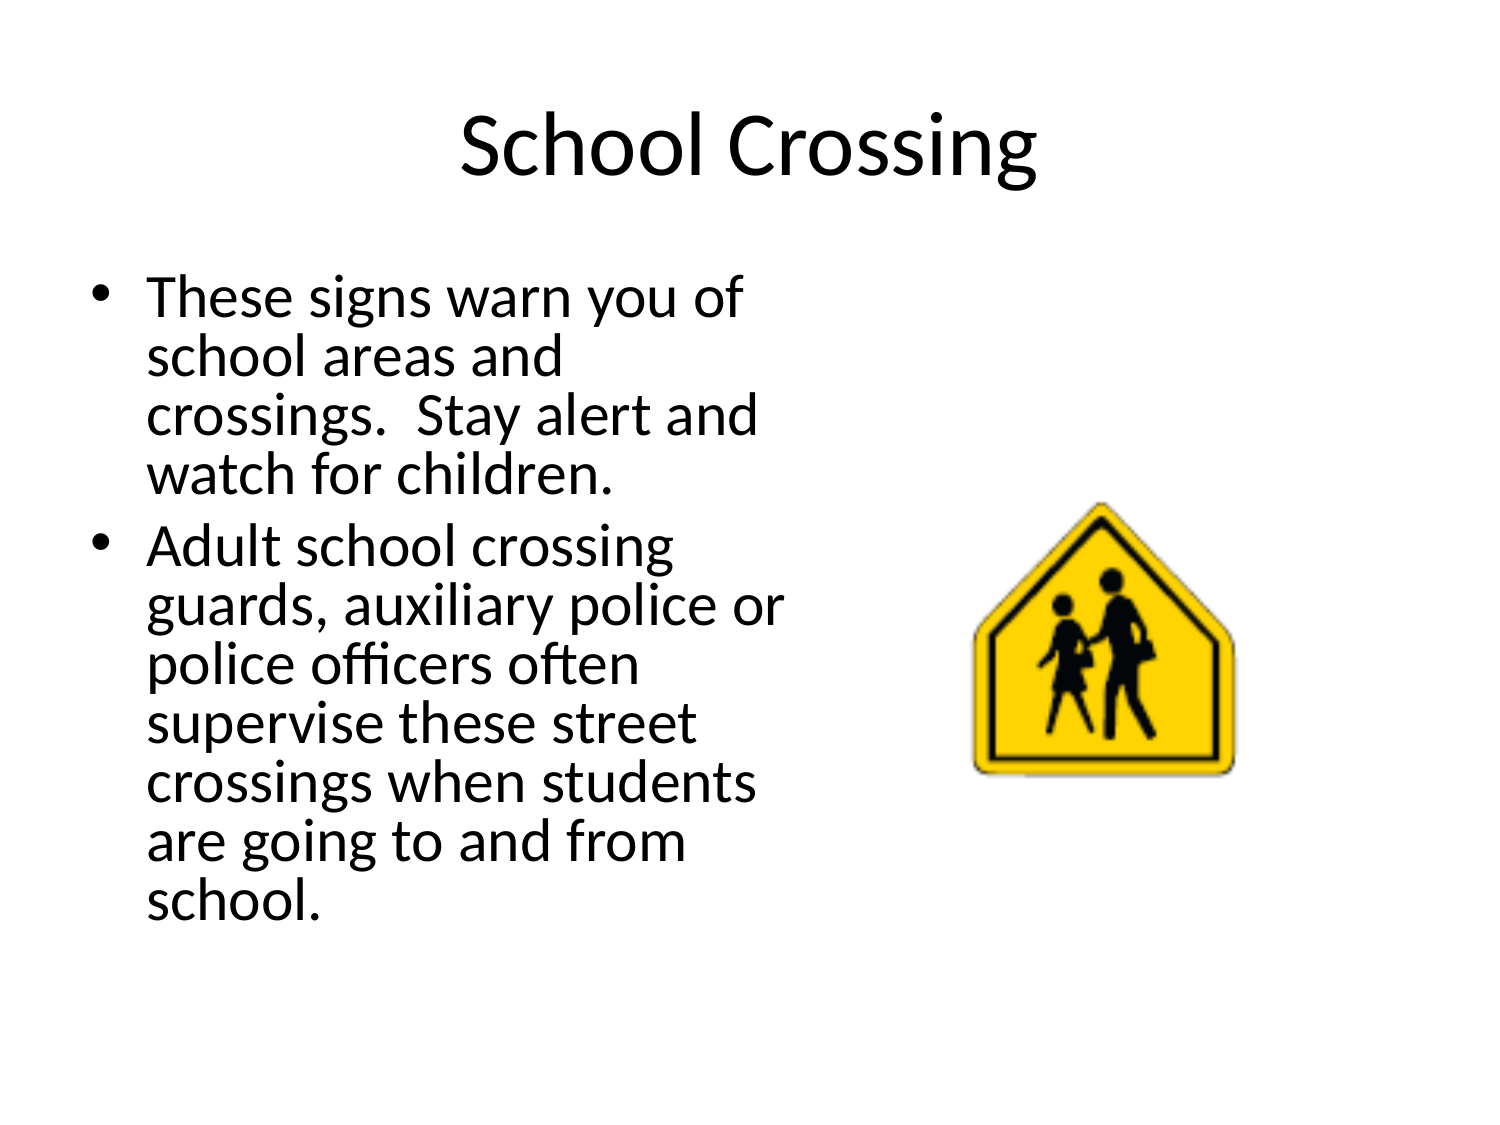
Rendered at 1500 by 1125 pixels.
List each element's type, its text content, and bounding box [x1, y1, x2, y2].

picture [949, 487, 1251, 801]
list These signs warn you of school areas and crossings. Stay alert and watch for children. Adult school crossing guards, auxiliary police or police officers often supervise these street crossings when students are going to and from school. [75, 262, 838, 1005]
title School Crossing [75, 45, 1425, 233]
